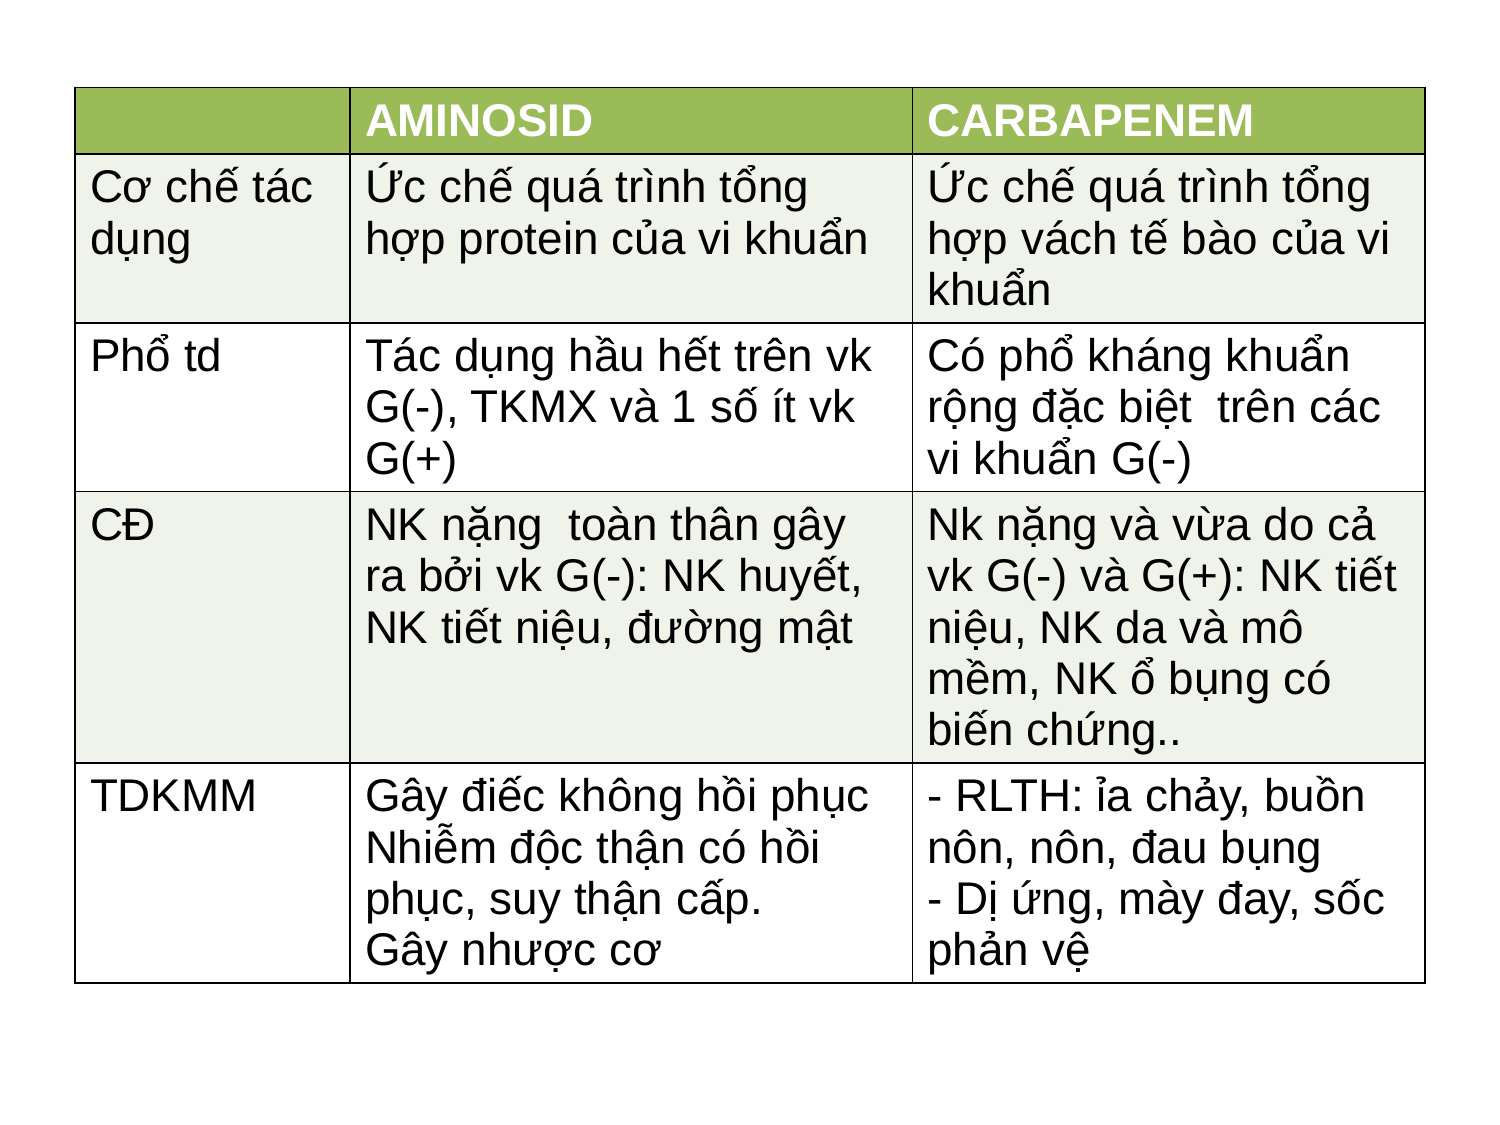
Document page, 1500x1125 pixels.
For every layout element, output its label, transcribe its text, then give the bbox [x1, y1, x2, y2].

table_cell Tác dụng hầu hết trên vk G(-), TKMX và 1 số ít vk G(+) [351, 324, 912, 491]
table_header AMINOSID [351, 88, 912, 153]
table_header [76, 88, 349, 153]
table_cell Gây điếc không hồi phục Nhiễm độc thận có hồi phục, suy thận cấp. Gây nhược cơ [351, 764, 912, 982]
table_cell Ức chế quá trình tổng hợp protein của vi khuẩn [351, 155, 912, 322]
table_cell Nk nặng và vừa do cả vk G(-) và G(+): NK tiết niệu, NK da và mô mềm, NK ổ bụng có biến chứng.. [913, 492, 1424, 762]
table_cell TDKMM [76, 764, 349, 982]
table_cell NK nặng toàn thân gây ra bởi vk G(-): NK huyết, NK tiết niệu, đường mật [351, 492, 912, 762]
table_cell Ức chế quá trình tổng hợp vách tế bào của vi khuẩn [913, 155, 1424, 322]
table_header CARBAPENEM [913, 88, 1424, 153]
table_cell CĐ [76, 492, 349, 762]
table_cell Có phổ kháng khuẩn rộng đặc biệt trên các vi khuẩn G(-) [913, 324, 1424, 491]
table_cell Cơ chế tác dụng [76, 155, 349, 322]
table_cell Phổ td [76, 324, 349, 491]
table_cell - RLTH: ỉa chảy, buồn nôn, nôn, đau bụng - Dị ứng, mày đay, sốc phản vệ [913, 764, 1424, 982]
